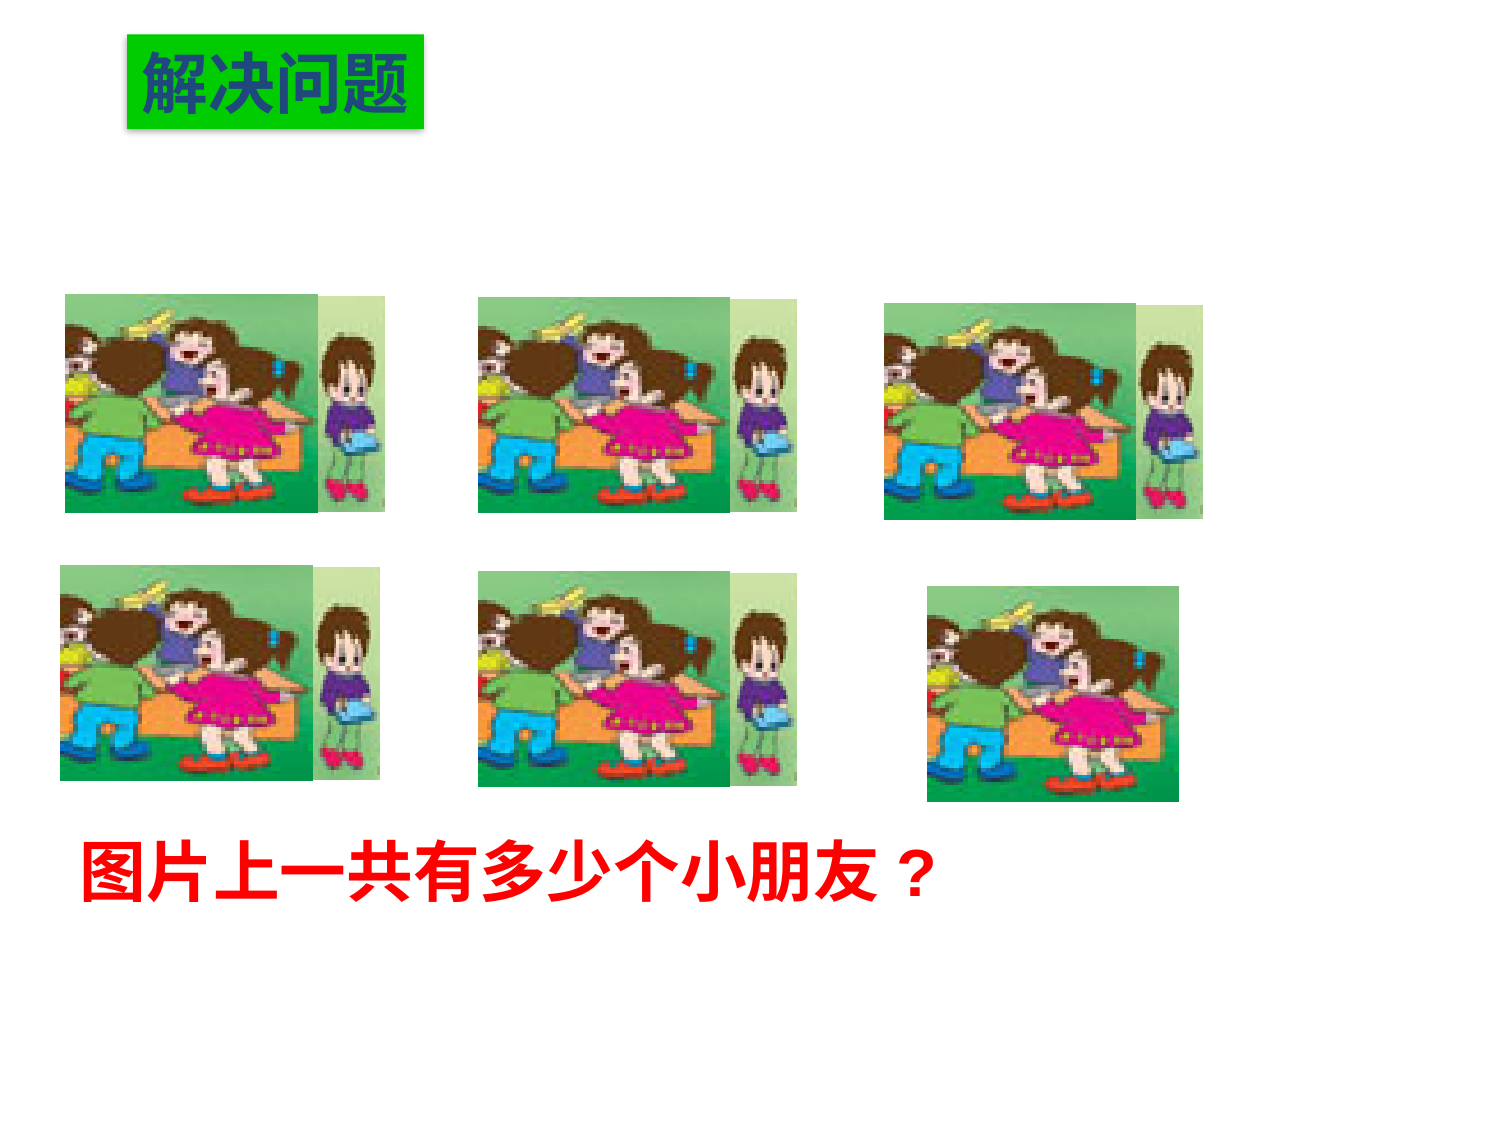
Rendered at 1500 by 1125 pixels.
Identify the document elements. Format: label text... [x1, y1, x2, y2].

picture [926, 585, 1179, 802]
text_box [478, 297, 797, 513]
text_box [478, 571, 797, 788]
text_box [60, 565, 380, 782]
text_box 解决问题 [127, 34, 424, 130]
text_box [65, 294, 385, 513]
text_box 图片上一共有多少个小朋友? [64, 822, 1201, 918]
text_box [883, 303, 1203, 520]
